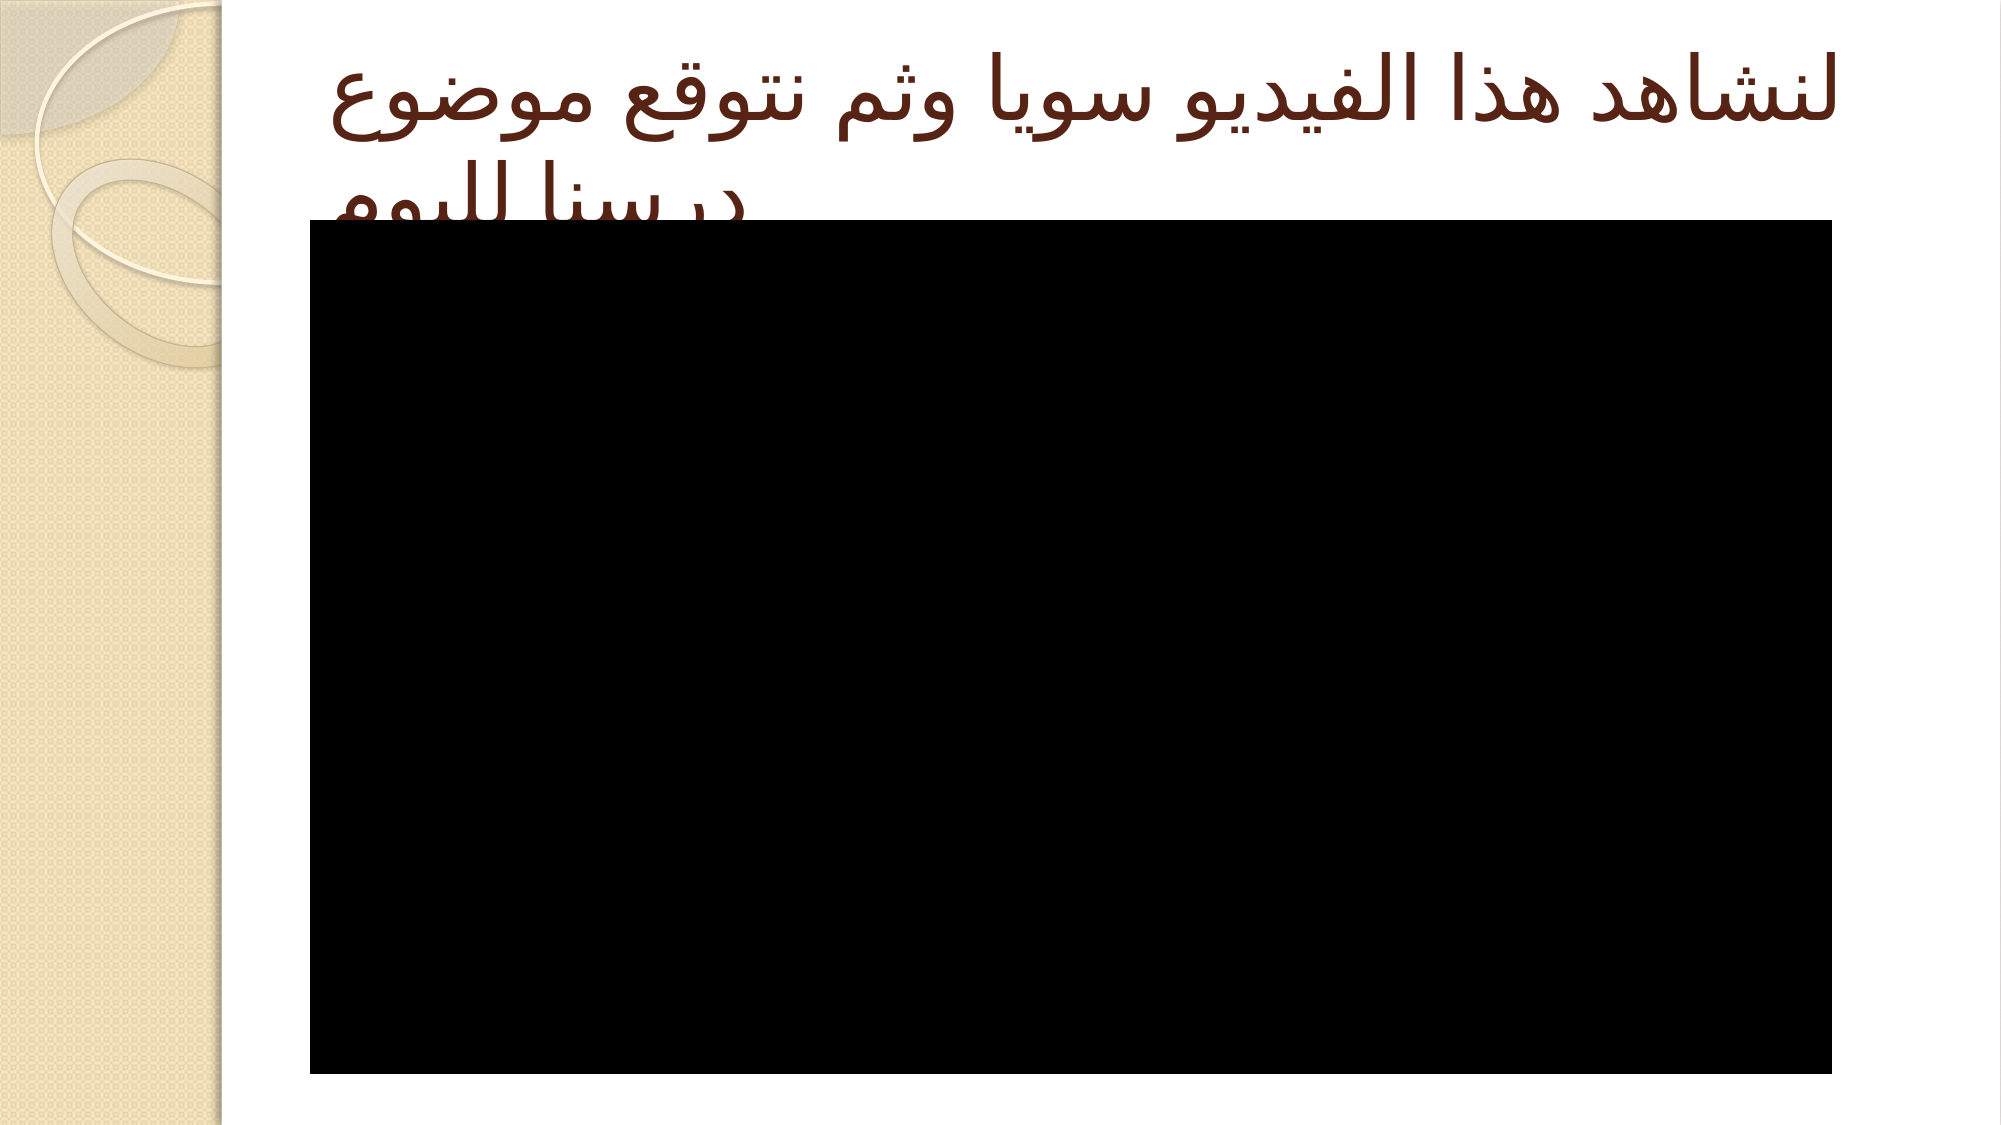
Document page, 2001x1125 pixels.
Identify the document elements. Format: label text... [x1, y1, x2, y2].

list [309, 219, 1833, 1075]
title لنشاهد هذا الفيديو سويا وثم نتوقع موضوع درسنا لليوم [313, 45, 1954, 233]
